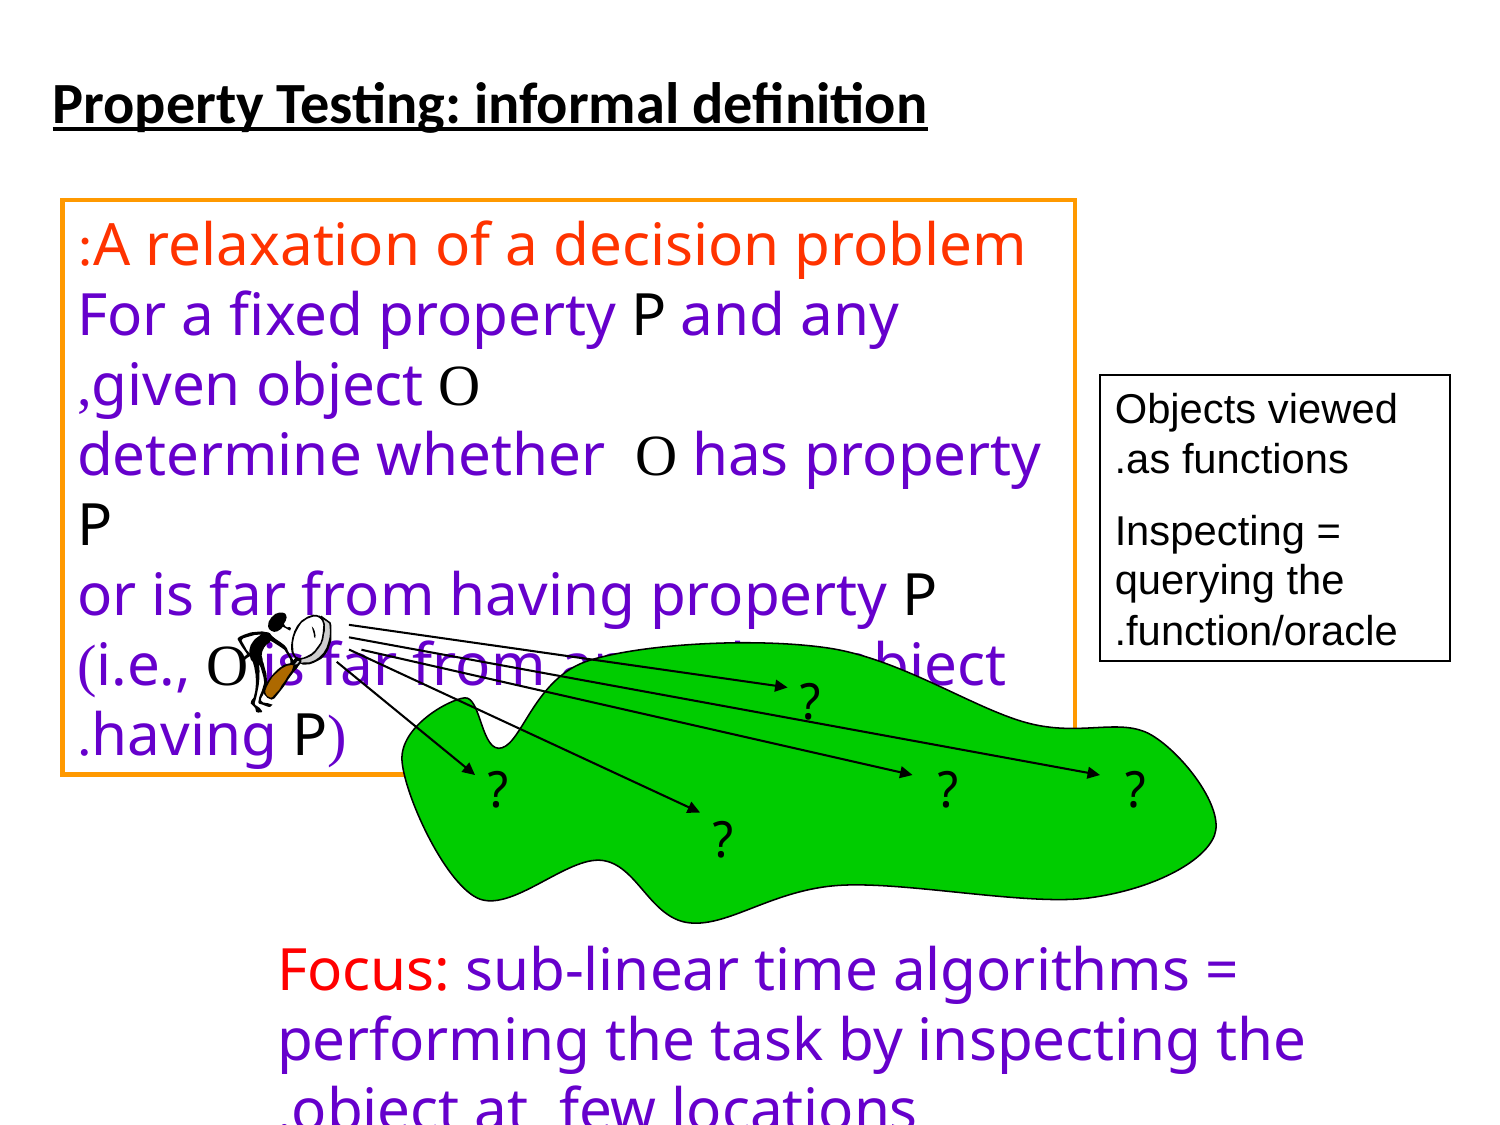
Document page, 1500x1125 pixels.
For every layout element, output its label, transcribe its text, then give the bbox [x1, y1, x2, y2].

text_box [237, 612, 1426, 1081]
title Property Testing: informal definition [37, 37, 1288, 163]
text_box Objects viewed as functions. Inspecting = querying the function/oracle. [1100, 374, 1450, 661]
text_box A relaxation of a decision problem: For a fixed property P and any given object O, determine whether O has property P or is far from having property P (i.e., O is far from any other object having P). [62, 199, 1075, 775]
